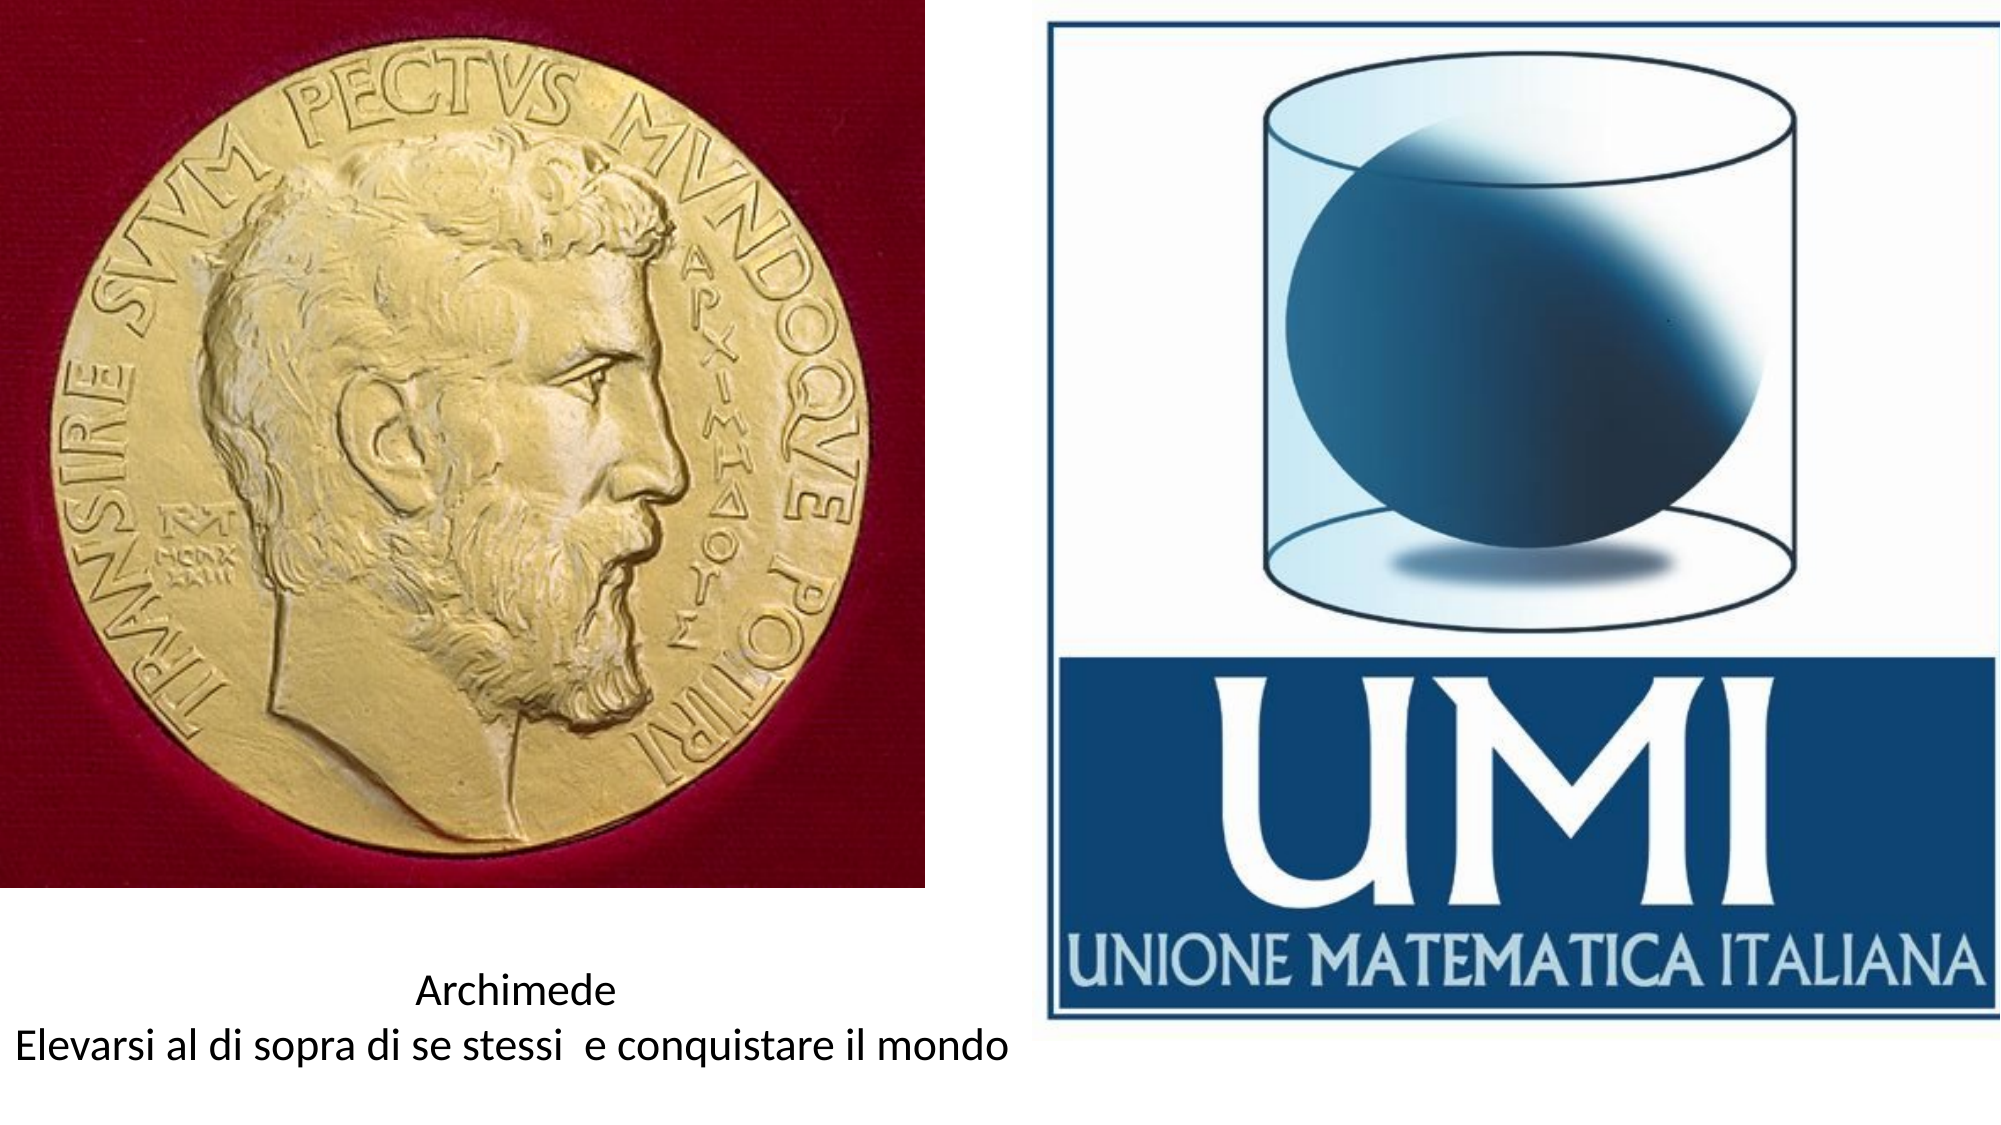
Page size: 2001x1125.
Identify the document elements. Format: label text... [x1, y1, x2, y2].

picture [1032, 0, 2000, 1041]
text_box Archimede Elevarsi al di sopra di se stessi e conquistare il mondo [0, 952, 1033, 1078]
picture [0, 0, 925, 888]
